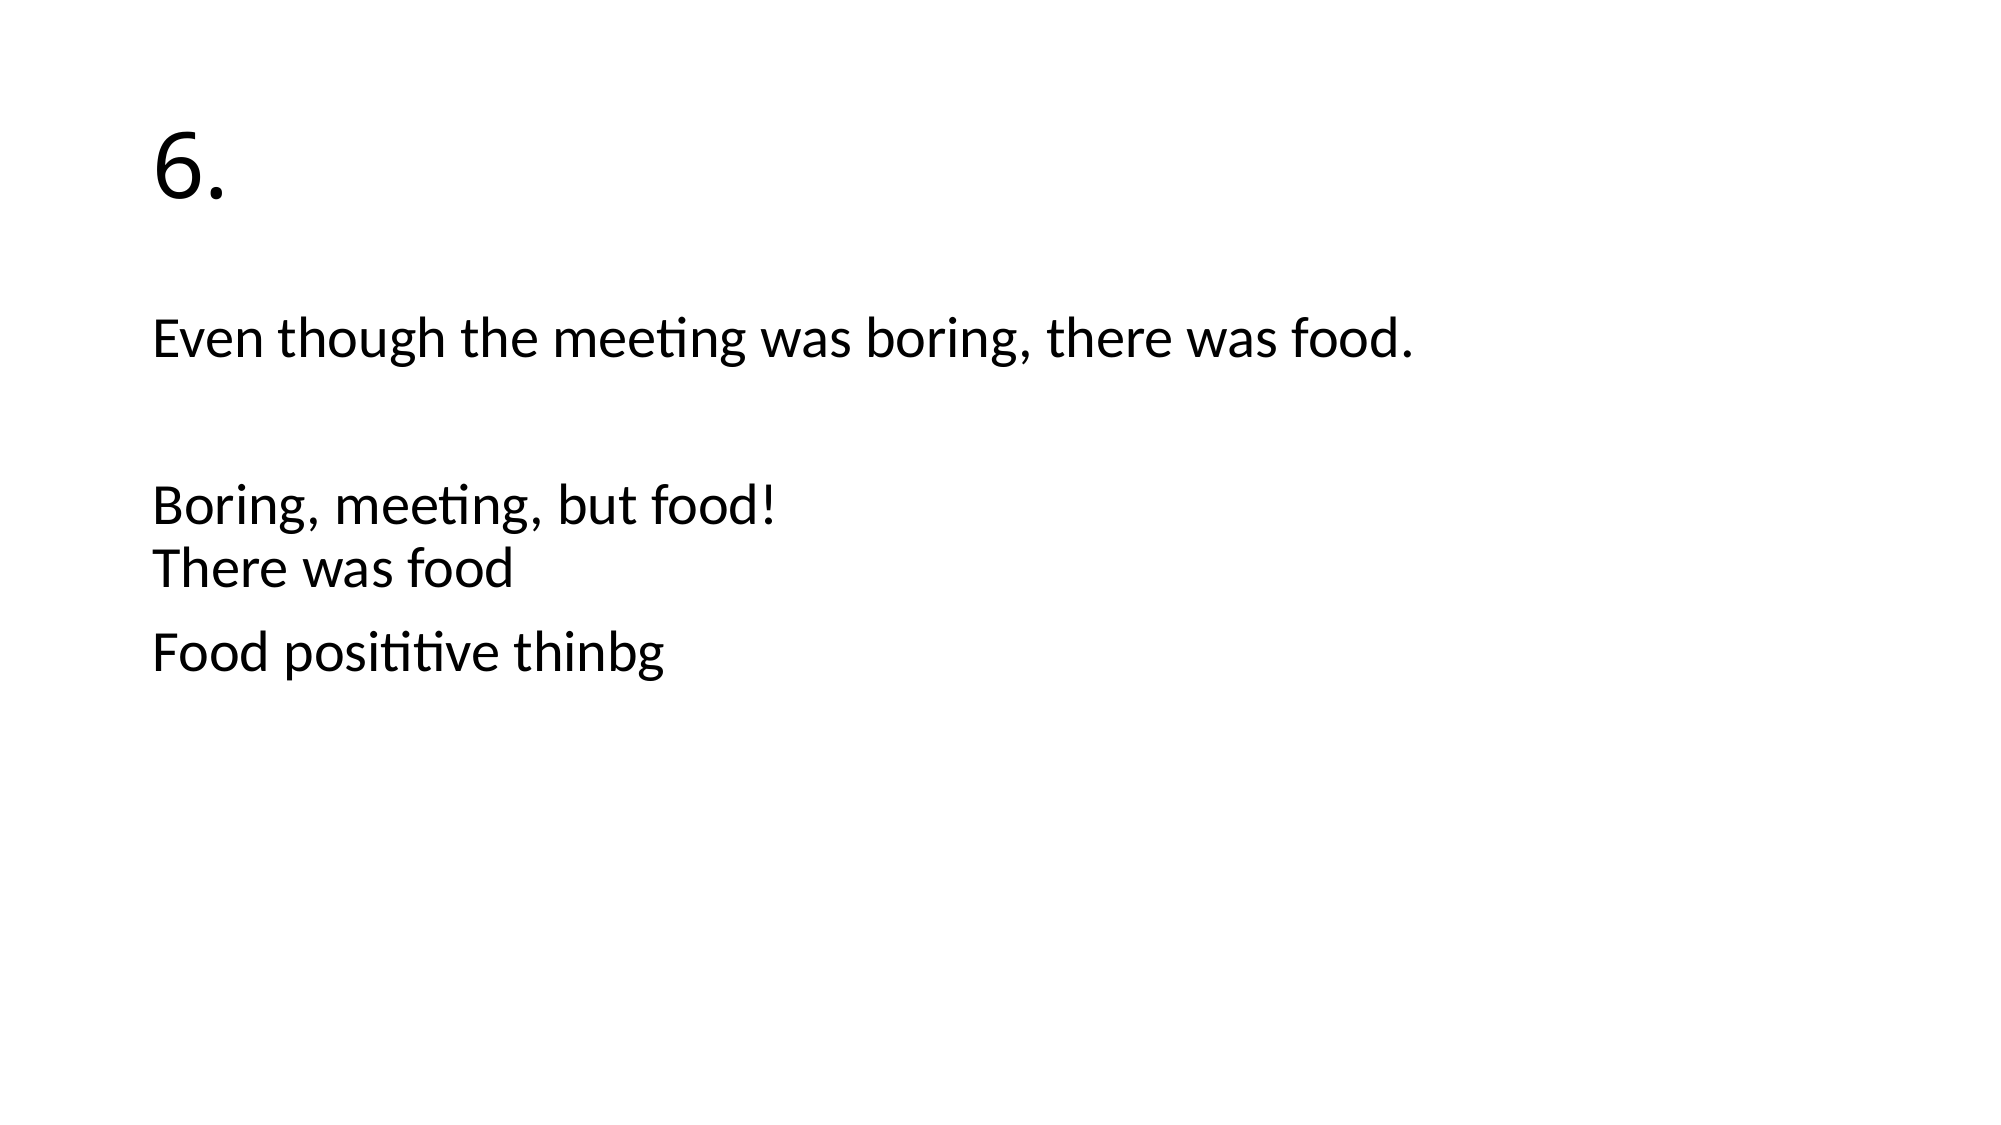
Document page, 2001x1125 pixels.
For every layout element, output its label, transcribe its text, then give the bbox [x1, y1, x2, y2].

list Even though the meeting was boring, there was food. Boring, meeting, but food! There was food Food posititive thinbg [137, 299, 1863, 1014]
title 6. [137, 59, 1863, 278]
